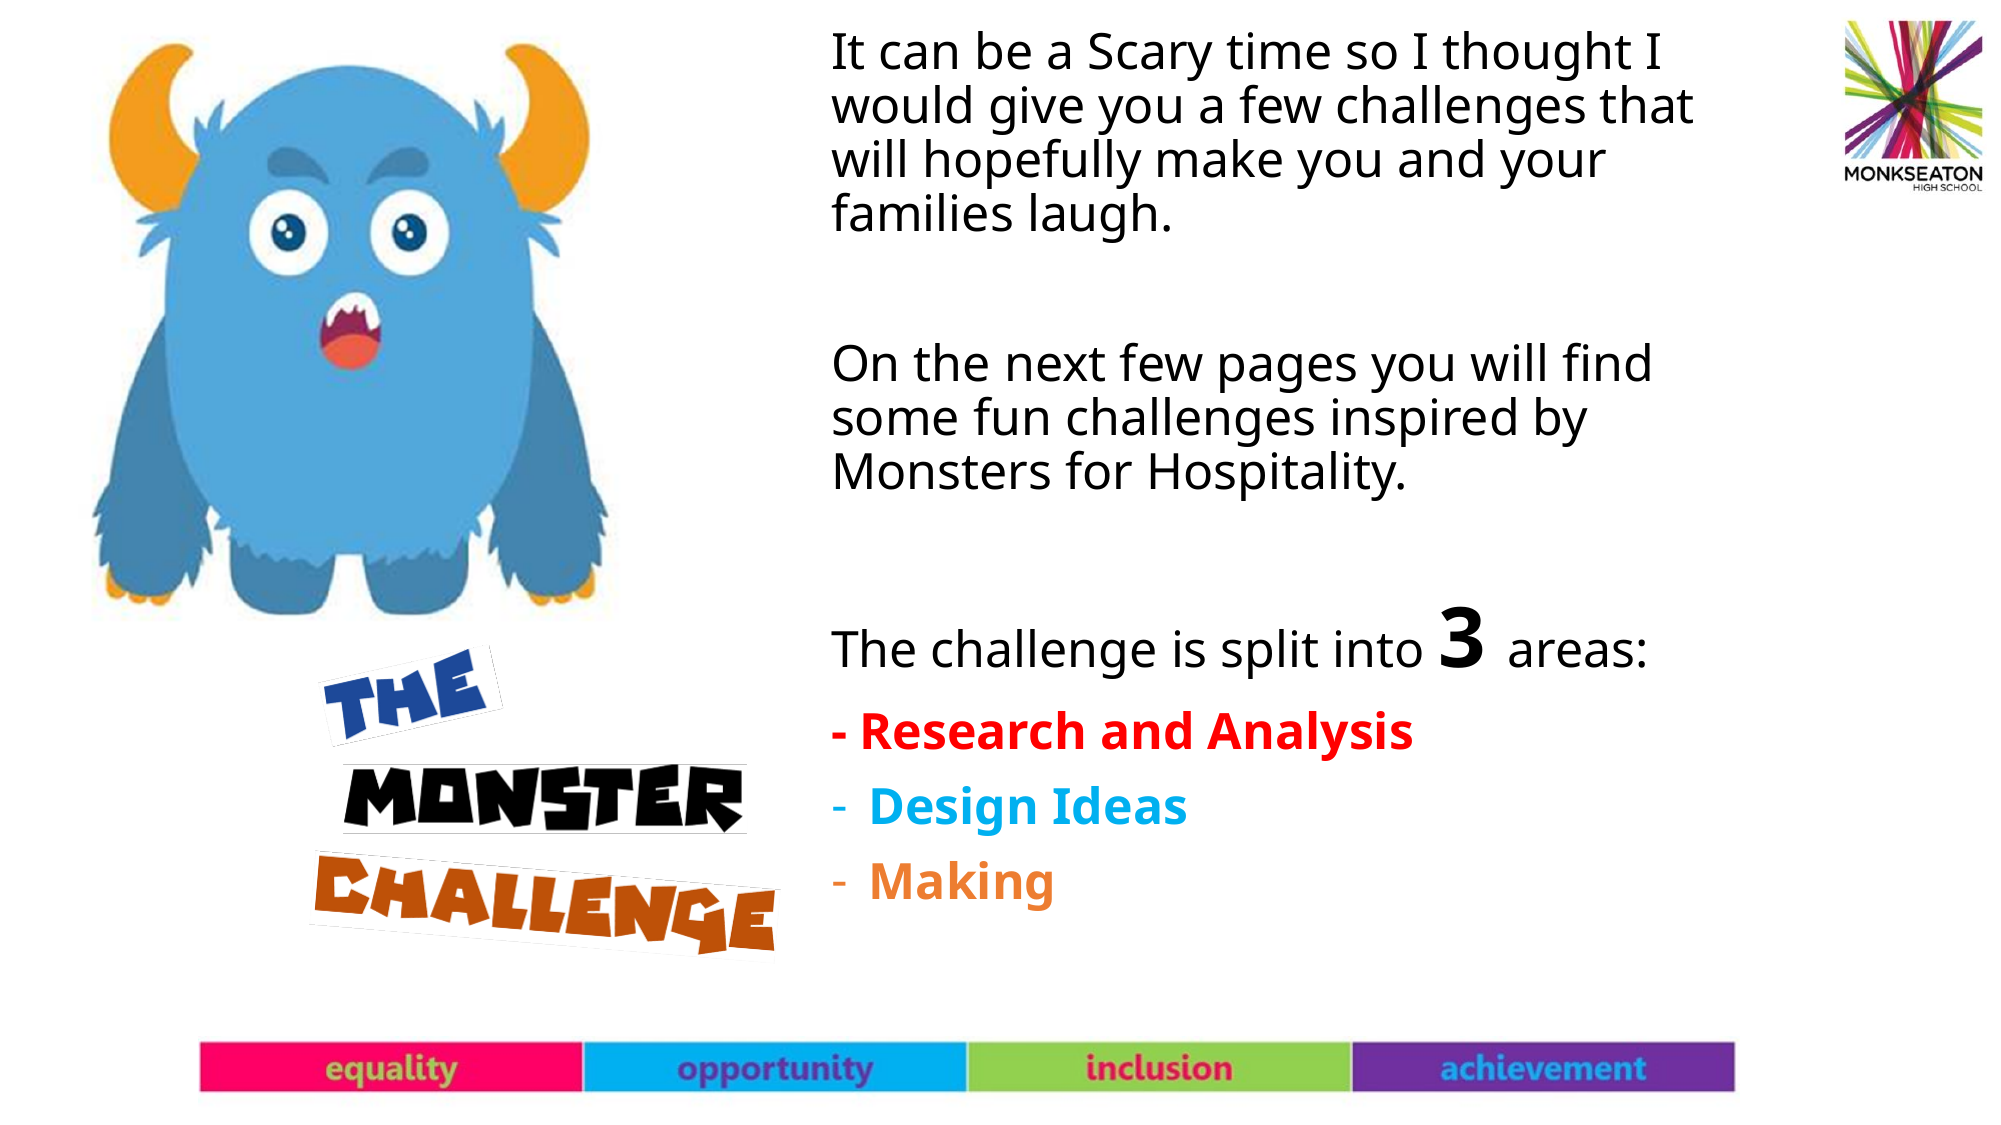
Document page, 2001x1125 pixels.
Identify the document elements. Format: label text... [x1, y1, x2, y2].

picture [55, 19, 781, 964]
picture [1841, 17, 1987, 195]
picture [198, 1036, 1740, 1109]
text_box It can be a Scary time so I thought I would give you a few challenges that will hopefully make you and your families laugh. On the next few pages you will find some fun challenges inspired by Monsters for Hospitality. The challenge is split into 3 areas: - Research and Analysis Design Ideas Making [816, 19, 1750, 994]
